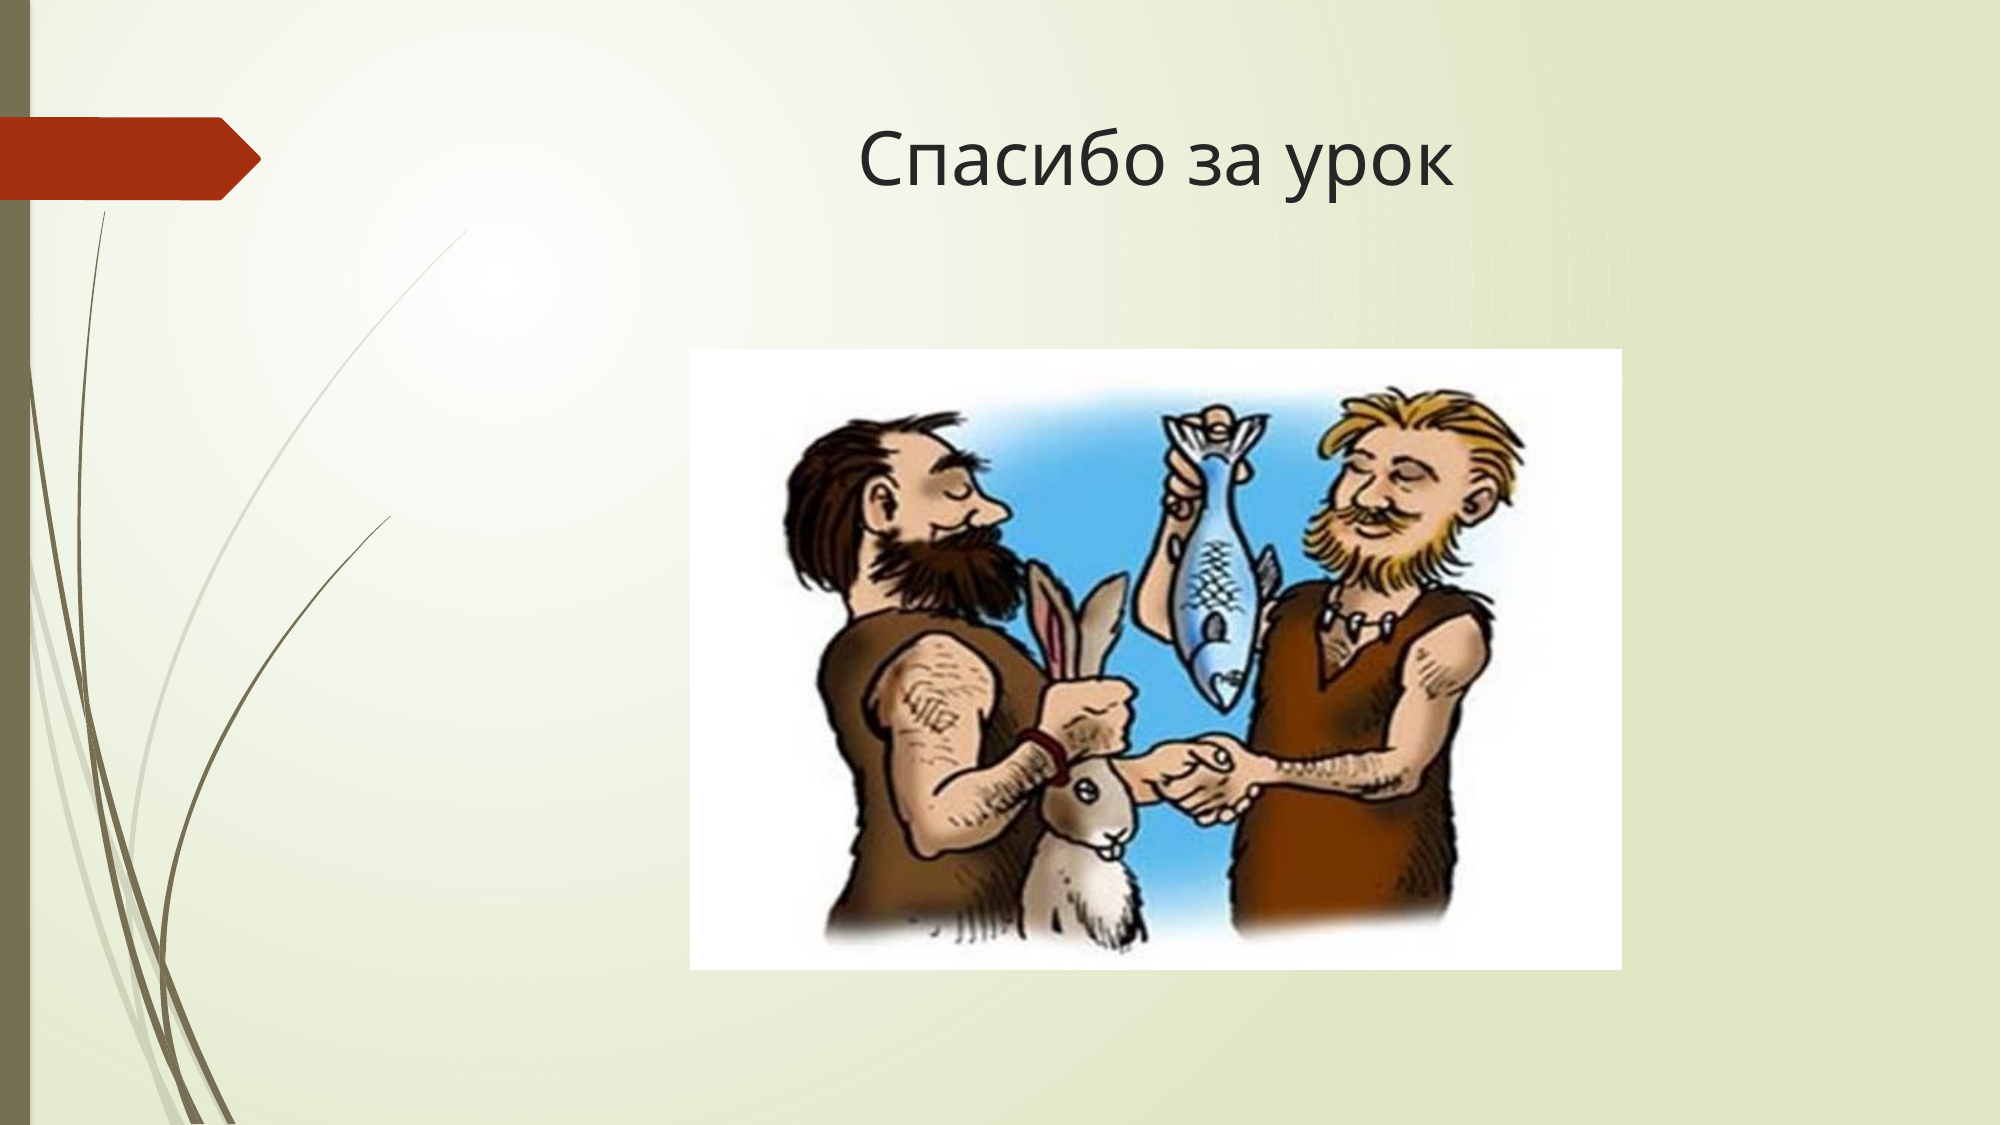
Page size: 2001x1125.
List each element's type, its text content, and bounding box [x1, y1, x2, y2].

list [690, 349, 1622, 971]
title Спасибо за урок [425, 102, 1888, 313]
